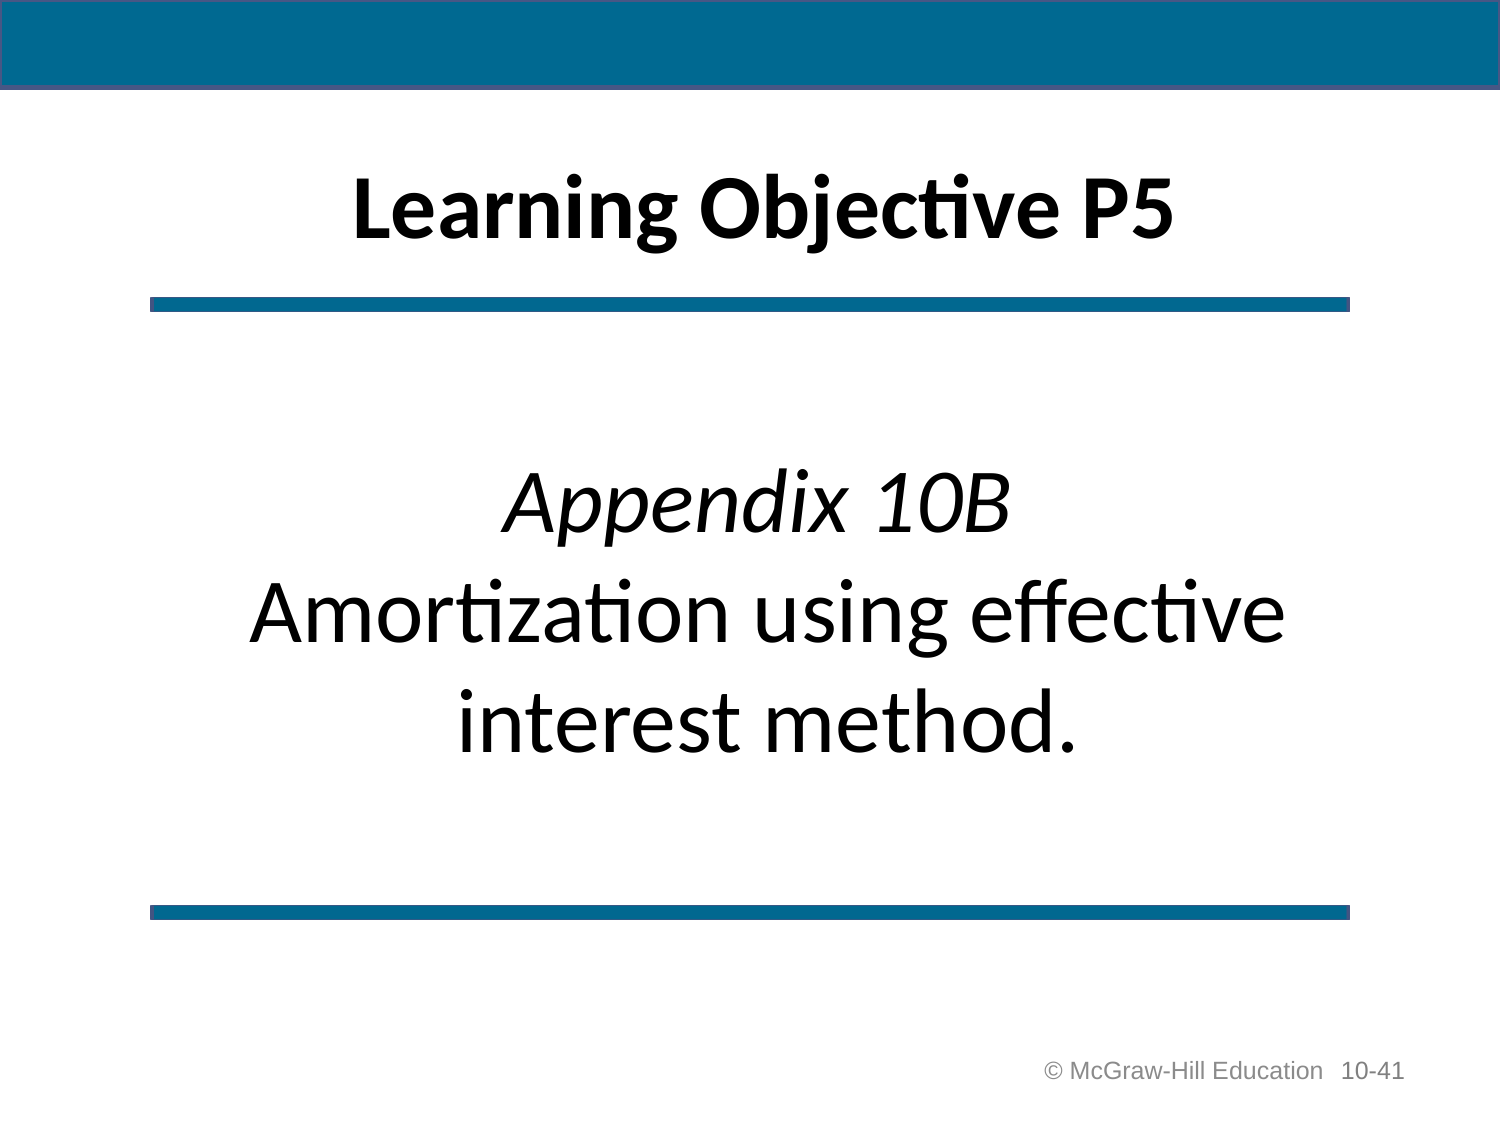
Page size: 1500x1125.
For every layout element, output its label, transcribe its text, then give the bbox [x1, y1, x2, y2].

picture [149, 905, 1351, 921]
picture [1347, 297, 1351, 312]
text_box © McGraw-Hill Education [1022, 1047, 1069, 1085]
text_box [0, 0, 1500, 88]
text_box 10-41 [1069, 1047, 1420, 1108]
text_box Learning Objective P5 [337, 139, 1200, 264]
title Appendix 10B Amortization using effective interest method. [149, 349, 1388, 863]
picture [149, 297, 153, 312]
